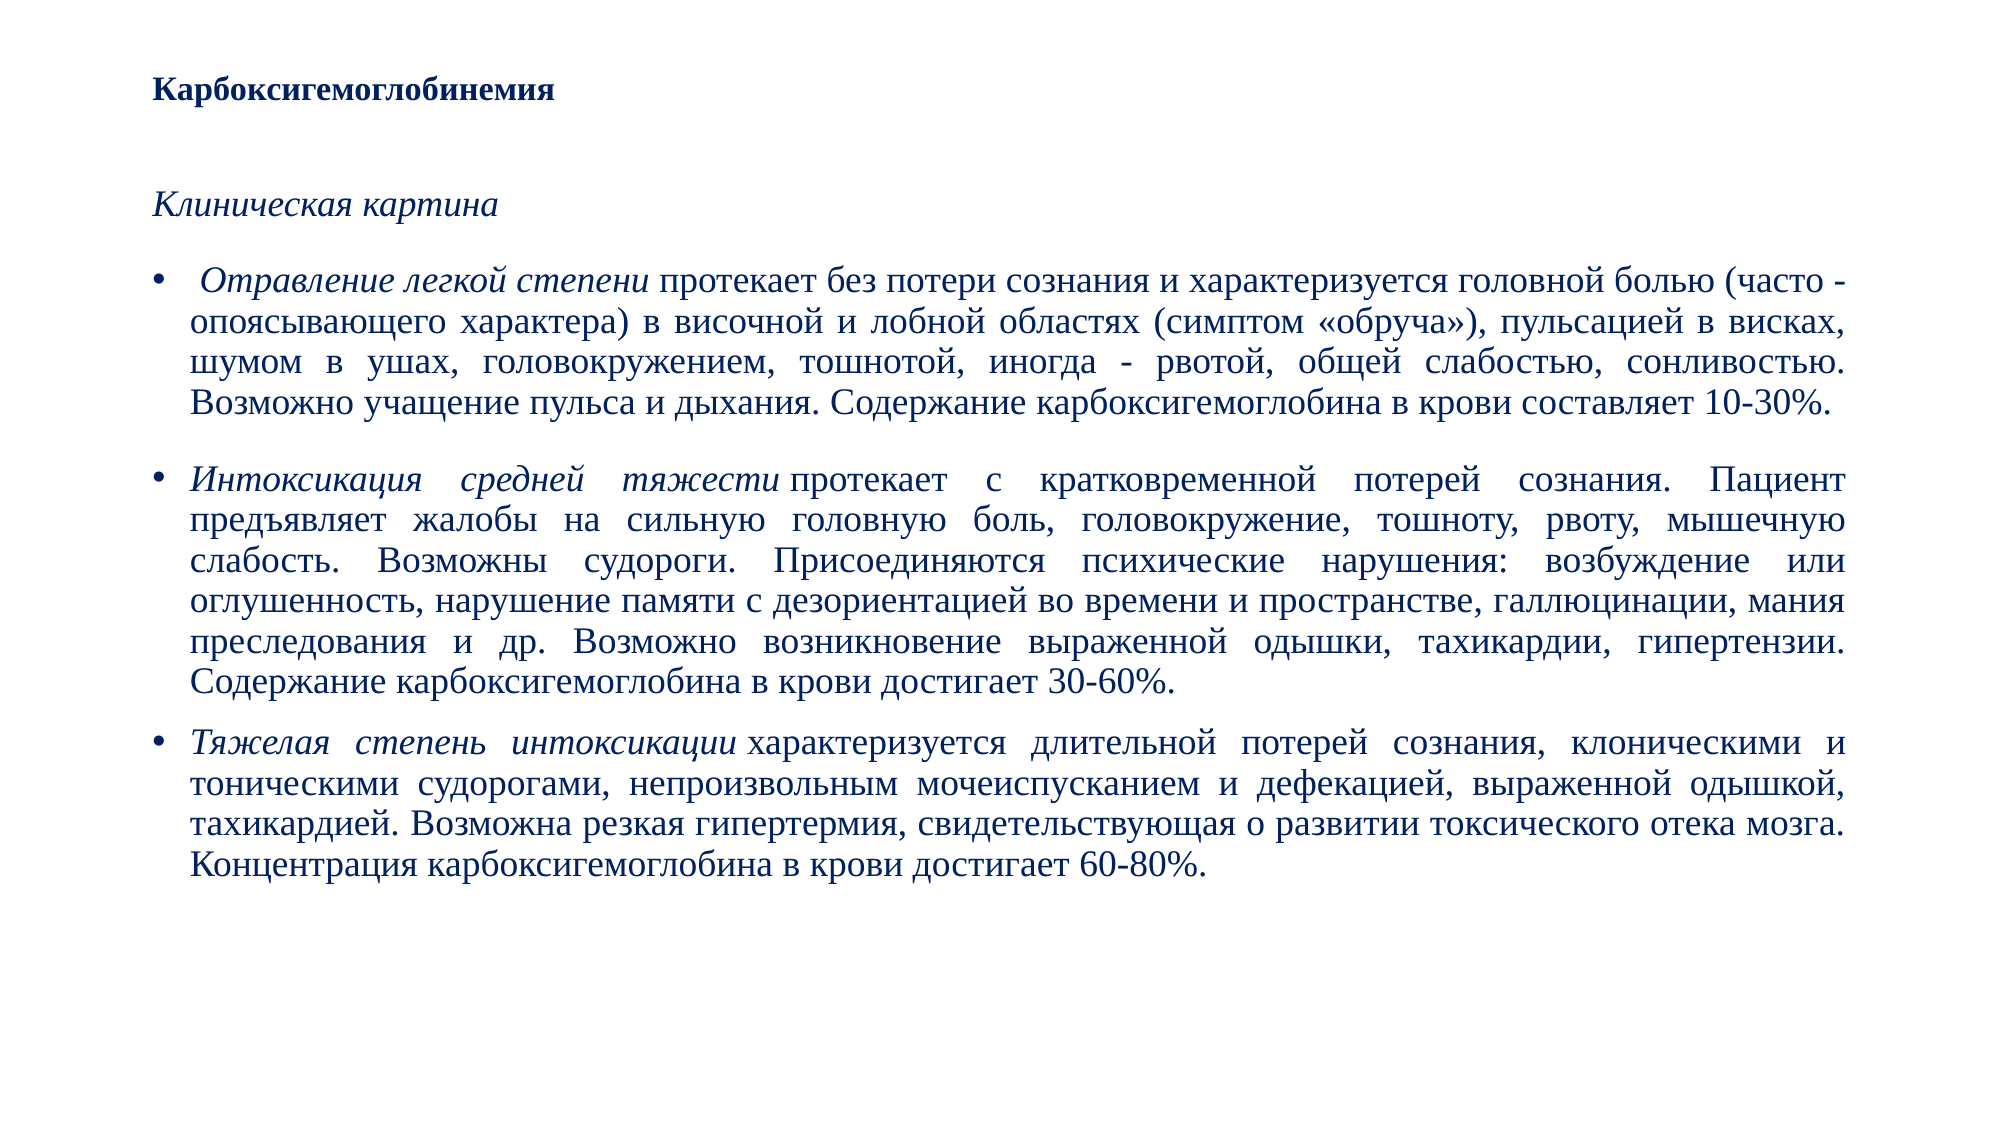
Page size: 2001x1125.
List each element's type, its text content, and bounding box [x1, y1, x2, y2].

title Карбоксигемоглобинемия [137, 63, 1863, 161]
list Клиническая картина Отравление легкой степени протекает без потери сознания и характеризуется головной болью (часто - опоясывающего характера) в височной и лобной областях (симптом «обруча»), пульсацией в висках, шумом в ушах, головокружением, тошнотой, иногда - рвотой, общей слабостью, сонливостью. Возможно учащение пульса и дыхания. Содержание карбоксигемоглобина в крови составляет 10-30%. Интоксикация средней тяжести протекает с кратковременной потерей сознания. Пациент предъявляет жалобы на сильную головную боль, головокружение, тошноту, рвоту, мышечную слабость. Возможны судороги. Присоединяются психические нарушения: возбуждение или оглушенность, нарушение памяти с дезориентацией во времени и пространстве, галлюцинации, мания преследования и др. Возможно возникновение выраженной одышки, тахикардии, гипертензии. Содержание карбоксигемоглобина в крови достигает 30-60%. Тяжелая степень интоксикации характеризуется длительной потерей сознания, клоническими и тоническими судорогами, непроизвольным мочеиспусканием и дефекацией, выраженной одышкой, тахикардией. Возможна резкая гипертермия, свидетельствующая о развитии токсического отека мозга. Концентрация карбоксигемоглобина в крови достигает 60-80%. [137, 176, 1863, 1014]
